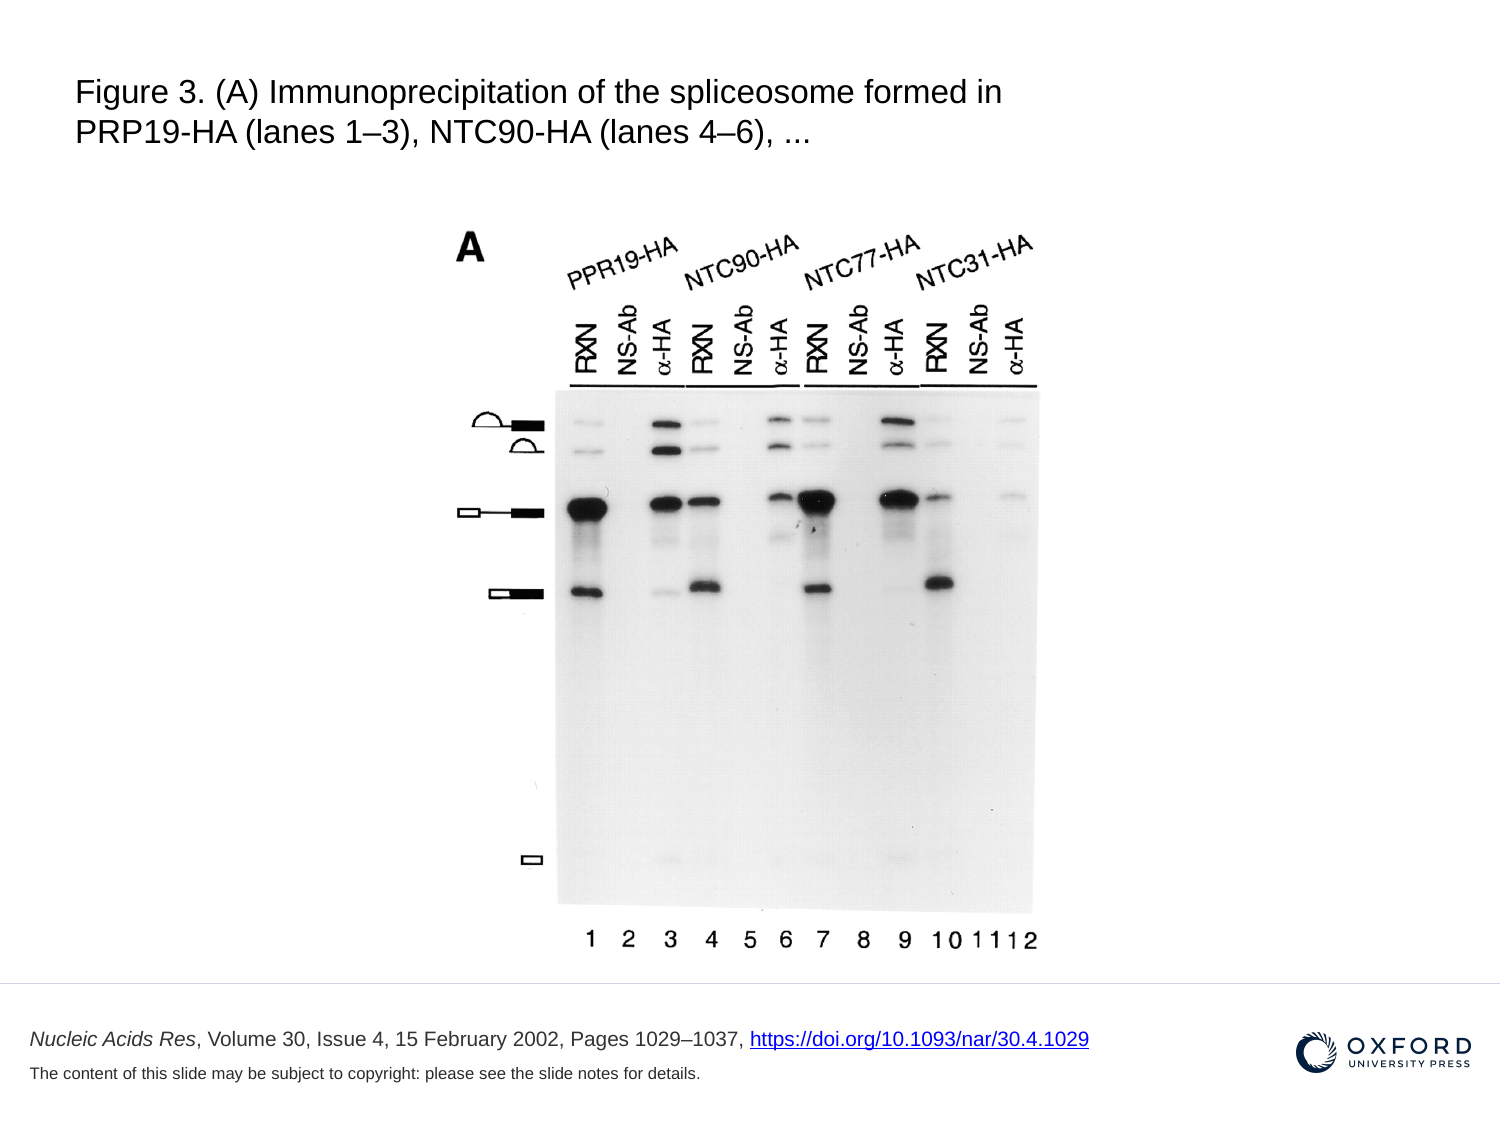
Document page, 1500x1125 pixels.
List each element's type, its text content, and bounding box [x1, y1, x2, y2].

title Figure 3. (A) Immunoprecipitation of the spliceosome formed in PRP19-HA (lanes 1–3), NTC90-HA (lanes 4–6), ... [75, 69, 1078, 171]
footer Nucleic Acids Res, Volume 30, Issue 4, 15 February 2002, Pages 1029–1037, https://doi.org/10.1093/nar/30.4.1029 The content of this slide may be subject to copyright: please see the slide notes for details. [0, 983, 1260, 1125]
picture [1296, 1032, 1471, 1073]
picture [447, 224, 1051, 957]
